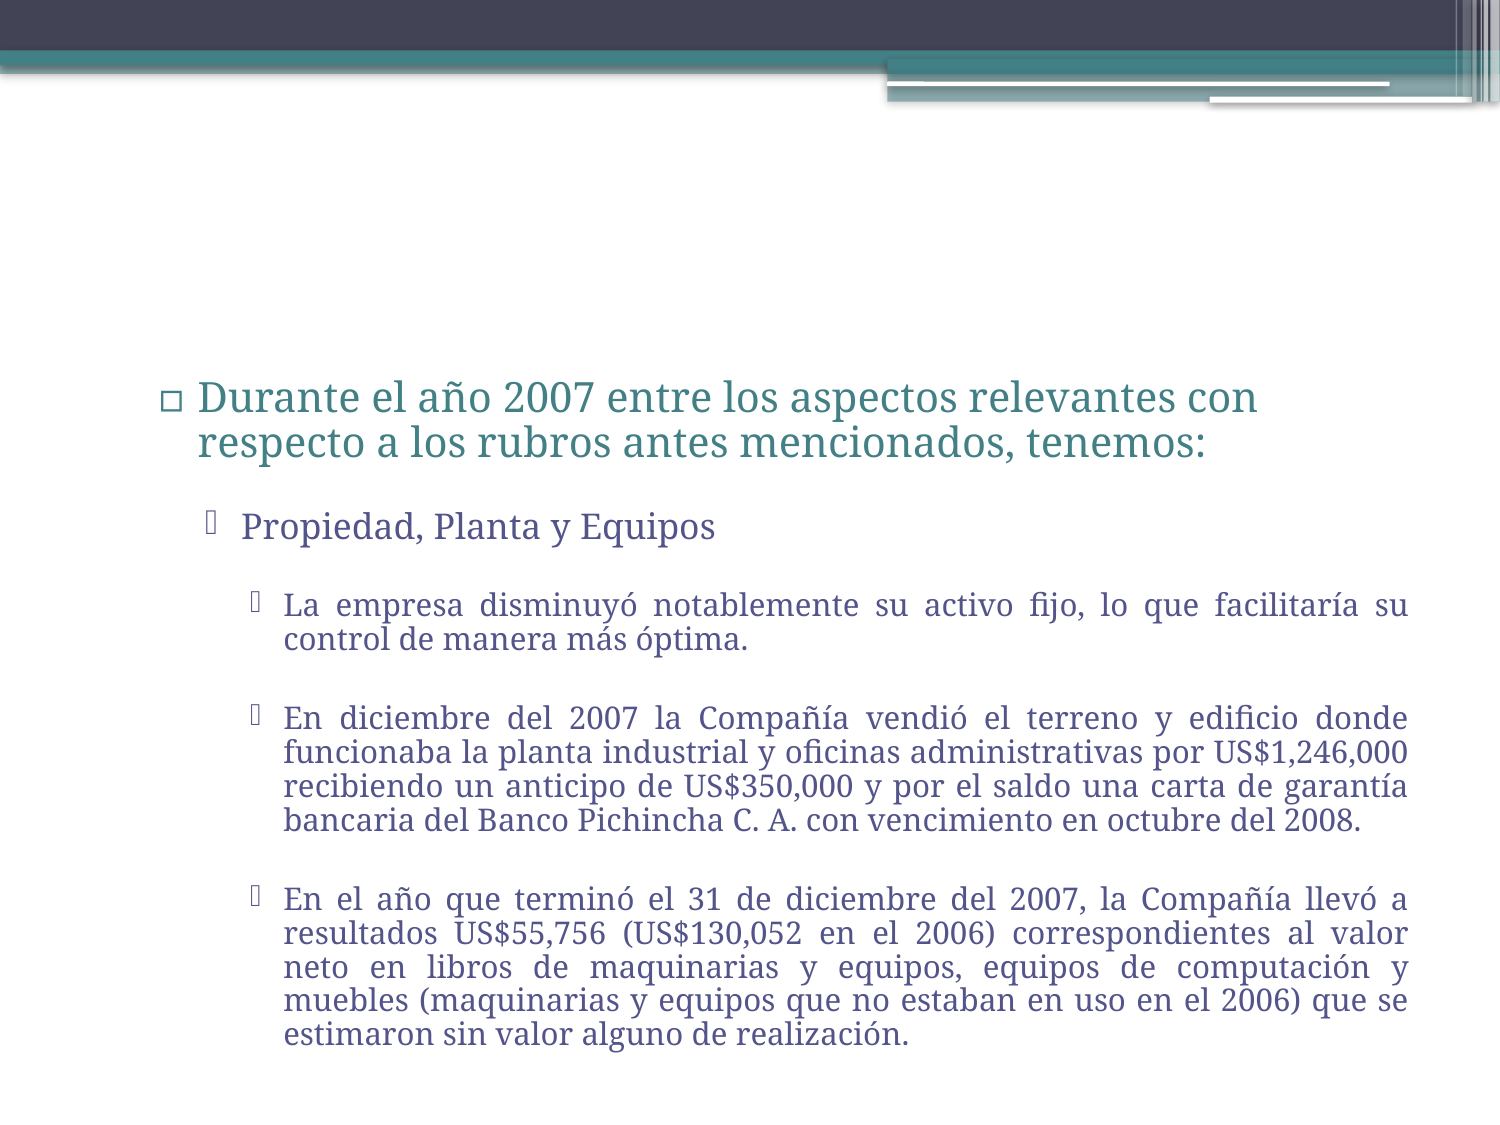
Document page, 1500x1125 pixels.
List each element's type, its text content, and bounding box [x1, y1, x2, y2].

list Durante el año 2007 entre los aspectos relevantes con respecto a los rubros antes mencionados, tenemos: Propiedad, Planta y Equipos La empresa disminuyó notablemente su activo fijo, lo que facilitaría su control de manera más óptima. En diciembre del 2007 la Compañía vendió el terreno y edificio donde funcionaba la planta industrial y oficinas administrativas por US$1,246,000 recibiendo un anticipo de US$350,000 y por el saldo una carta de garantía bancaria del Banco Pichincha C. A. con vencimiento en octubre del 2008. En el año que terminó el 31 de diciembre del 2007, la Compañía llevó a resultados US$55,756 (US$130,052 en el 2006) correspondientes al valor neto en libros de maquinarias y equipos, equipos de computación y muebles (maquinarias y equipos que no estaban en uso en el 2006) que se estimaron sin valor alguno de realización. [75, 368, 1425, 1079]
